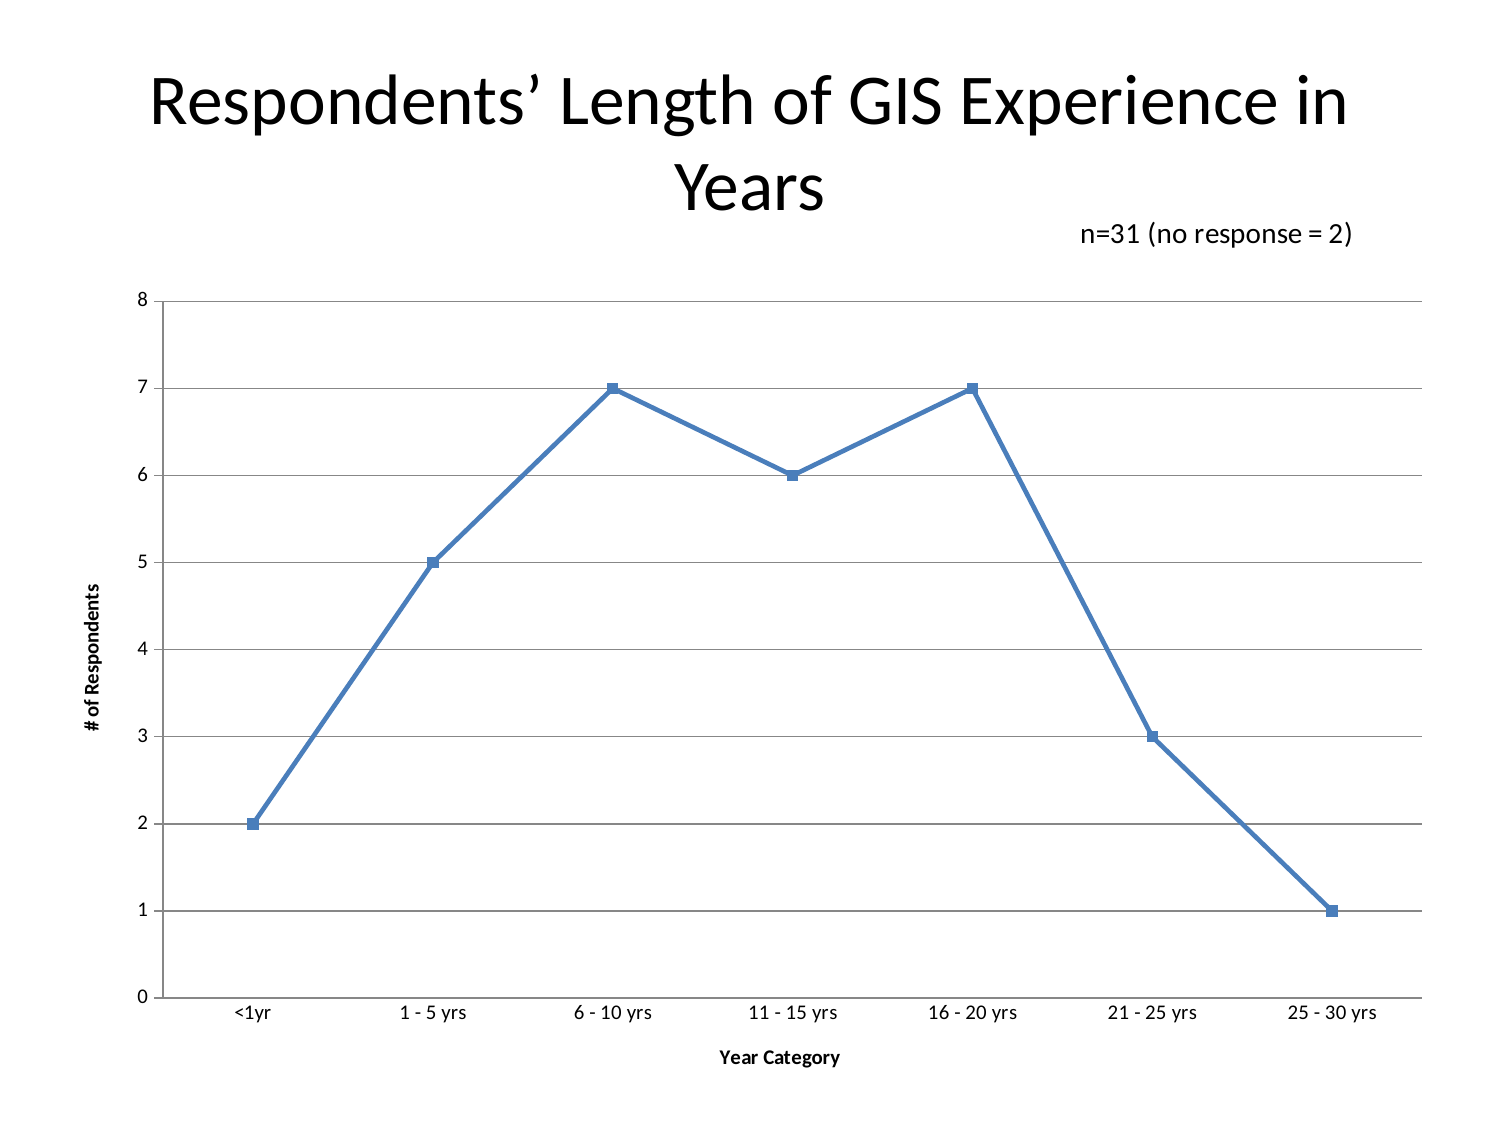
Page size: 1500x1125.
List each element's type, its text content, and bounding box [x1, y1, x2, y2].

chart [49, 199, 1451, 1101]
title Respondents’ Length of GIS Experience in Years [75, 45, 1425, 198]
